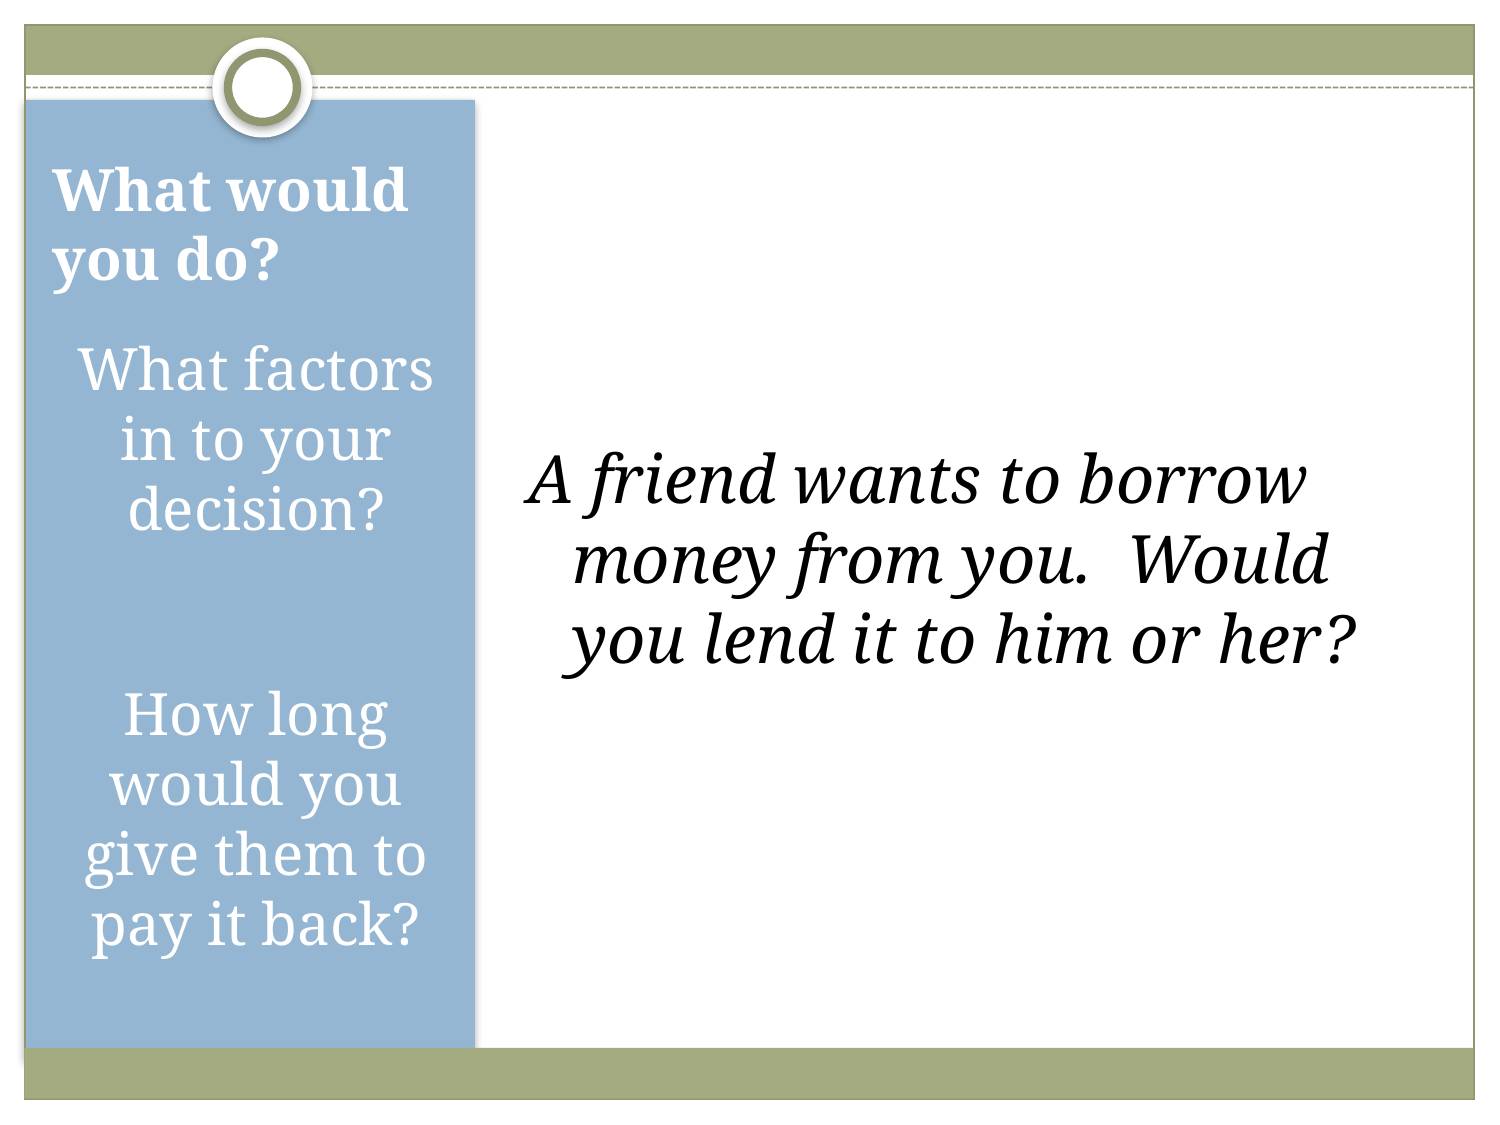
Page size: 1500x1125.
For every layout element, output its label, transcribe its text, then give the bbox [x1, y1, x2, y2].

list What factors in to your decision? How long would you give them to pay it back? [62, 324, 450, 1005]
title What would you do? [37, 137, 475, 300]
list A friend wants to borrow money from you. Would you lend it to him or her? [512, 112, 1438, 1000]
